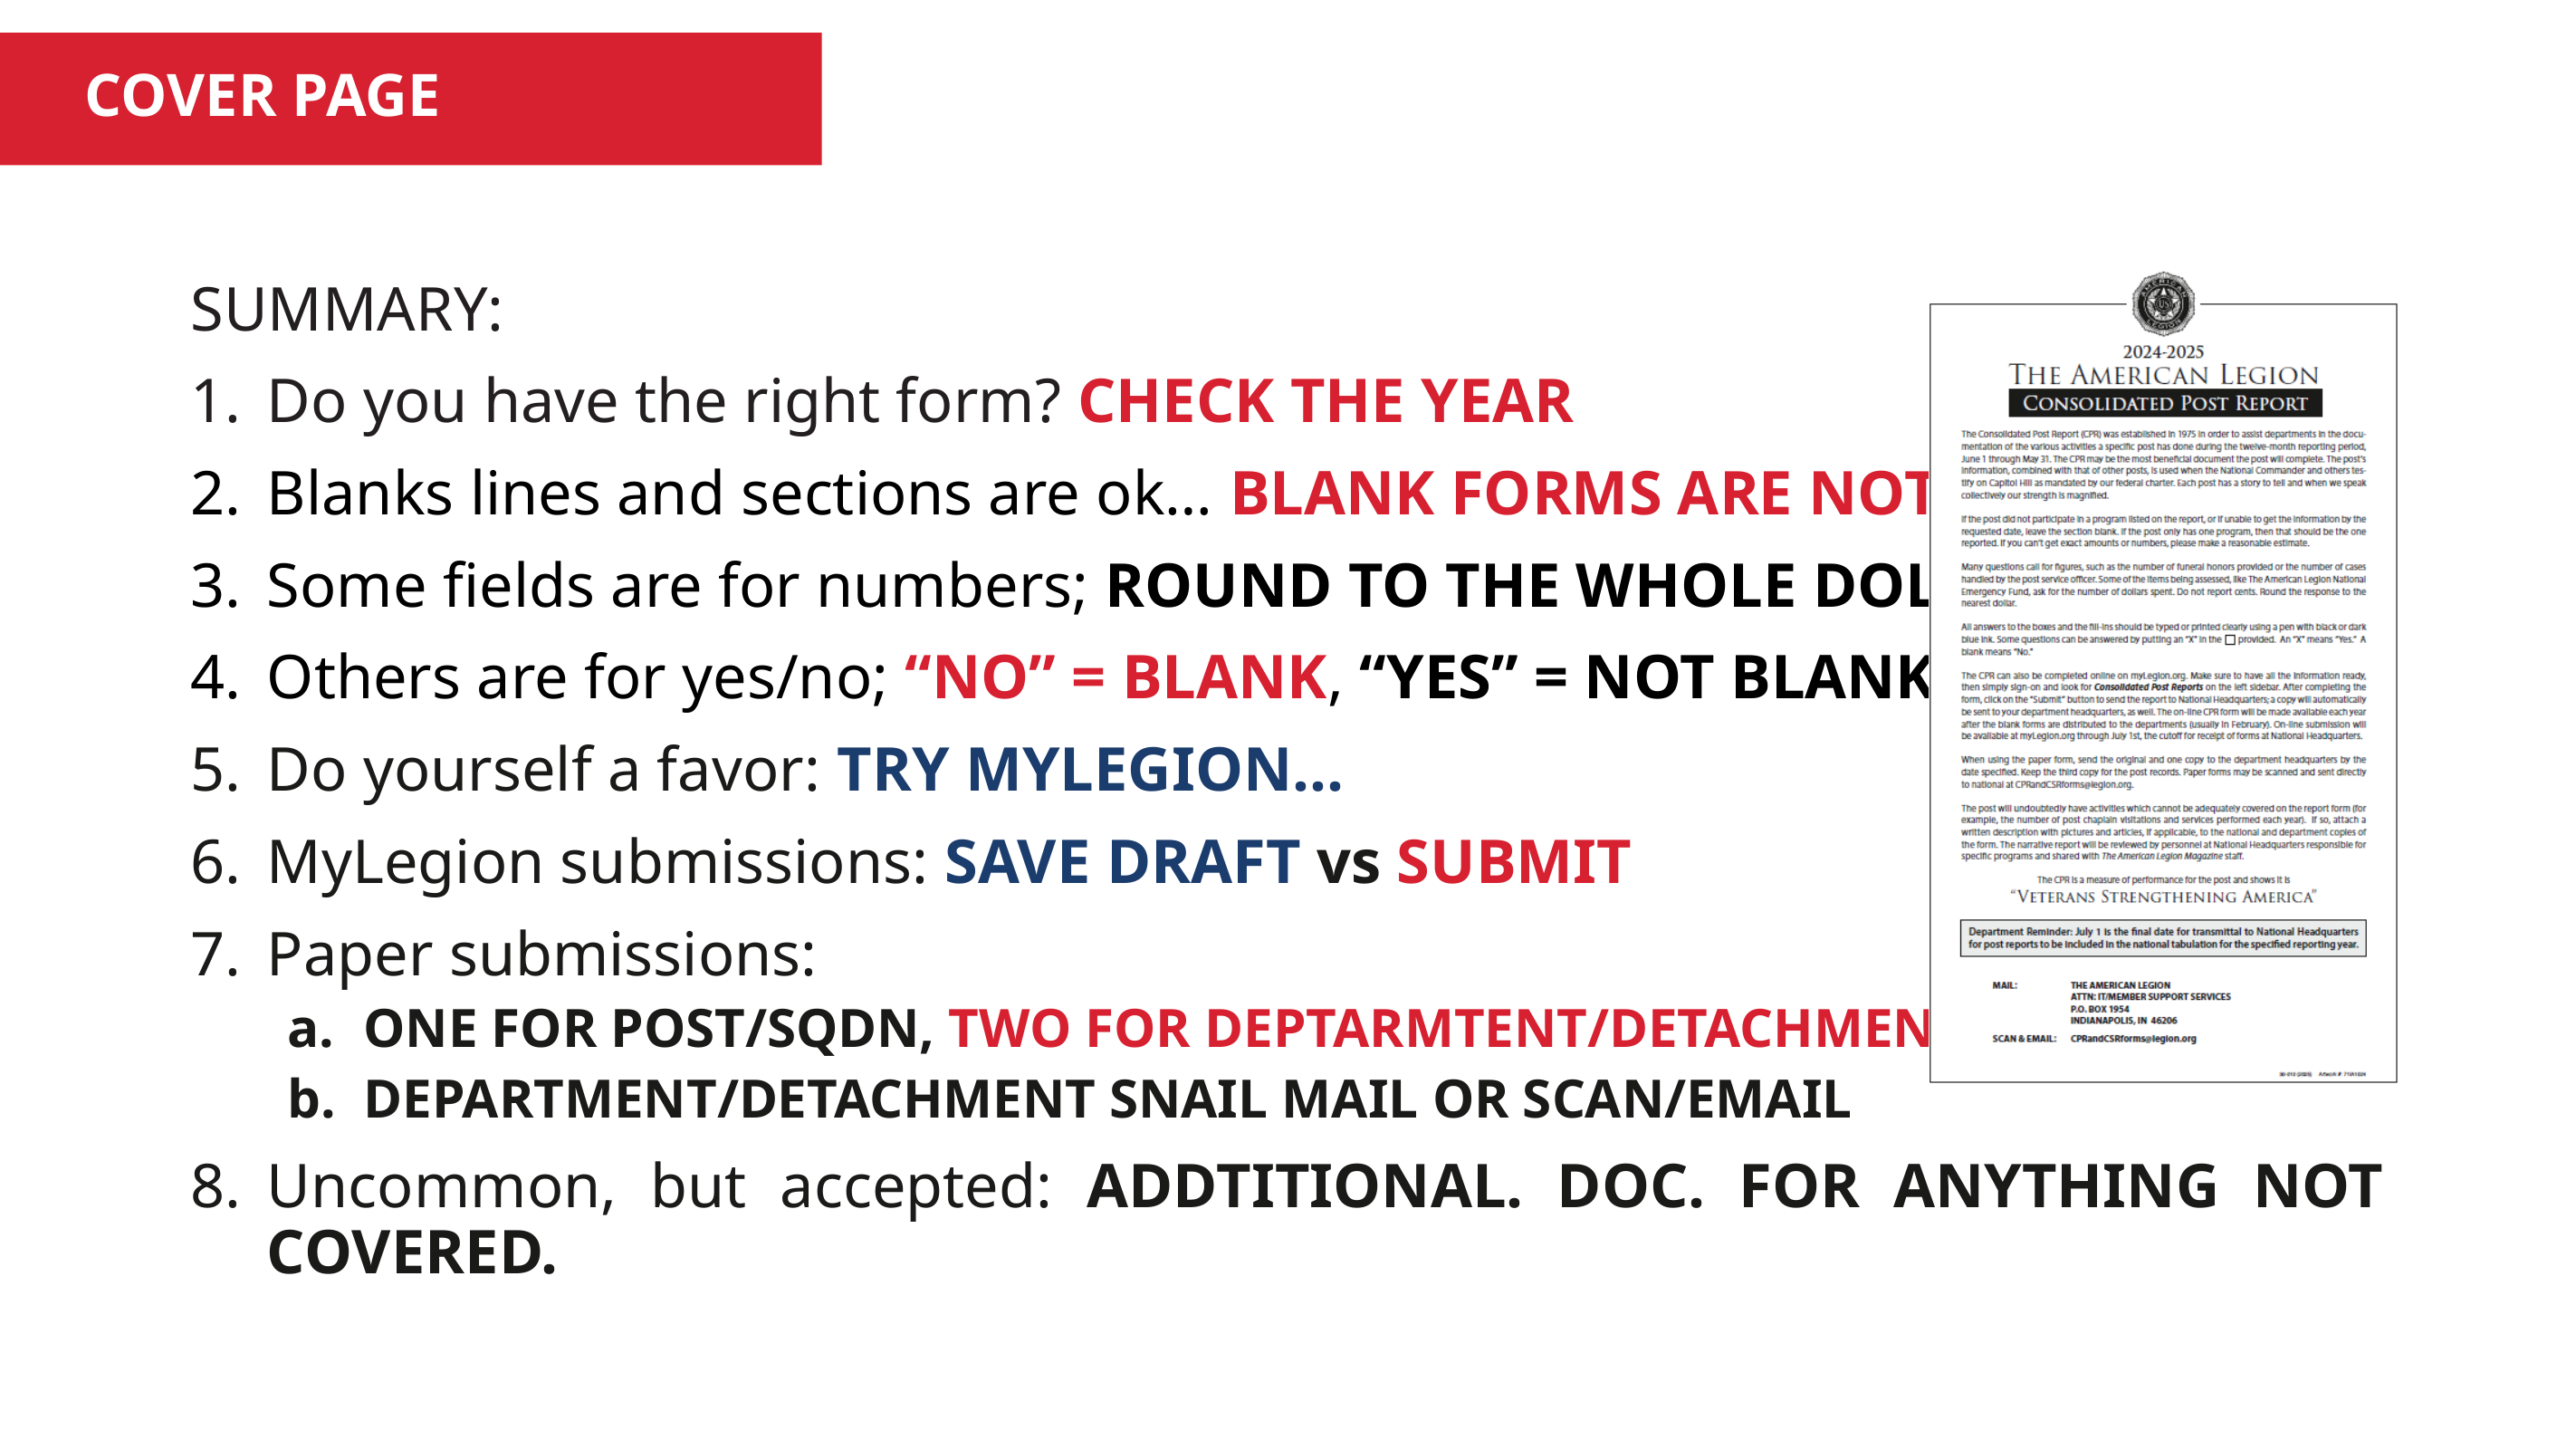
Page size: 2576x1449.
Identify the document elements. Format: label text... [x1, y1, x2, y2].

list SUMMARY: Do you have the right form? CHECK THE YEAR Blanks lines and sections are ok… BLANK FORMS ARE NOT OK Some fields are for numbers; ROUND TO THE WHOLE DOLLAR Others are for yes/no; “NO” = BLANK, “YES” = NOT BLANK Do yourself a favor: TRY MYLEGION… MyLegion submissions: SAVE DRAFT vs SUBMIT Paper submissions: ONE FOR POST/SQDN, TWO FOR DEPTARMTENT/DETACHMENT DEPARTMENT/DETACHMENT SNAIL MAIL OR SCAN/EMAIL Uncommon, but accepted: ADDTITIONAL. DOC. FOR ANYTHING NOT COVERED. [177, 272, 2399, 1306]
picture [1929, 271, 2399, 1084]
list COVER PAGE [71, 58, 689, 137]
